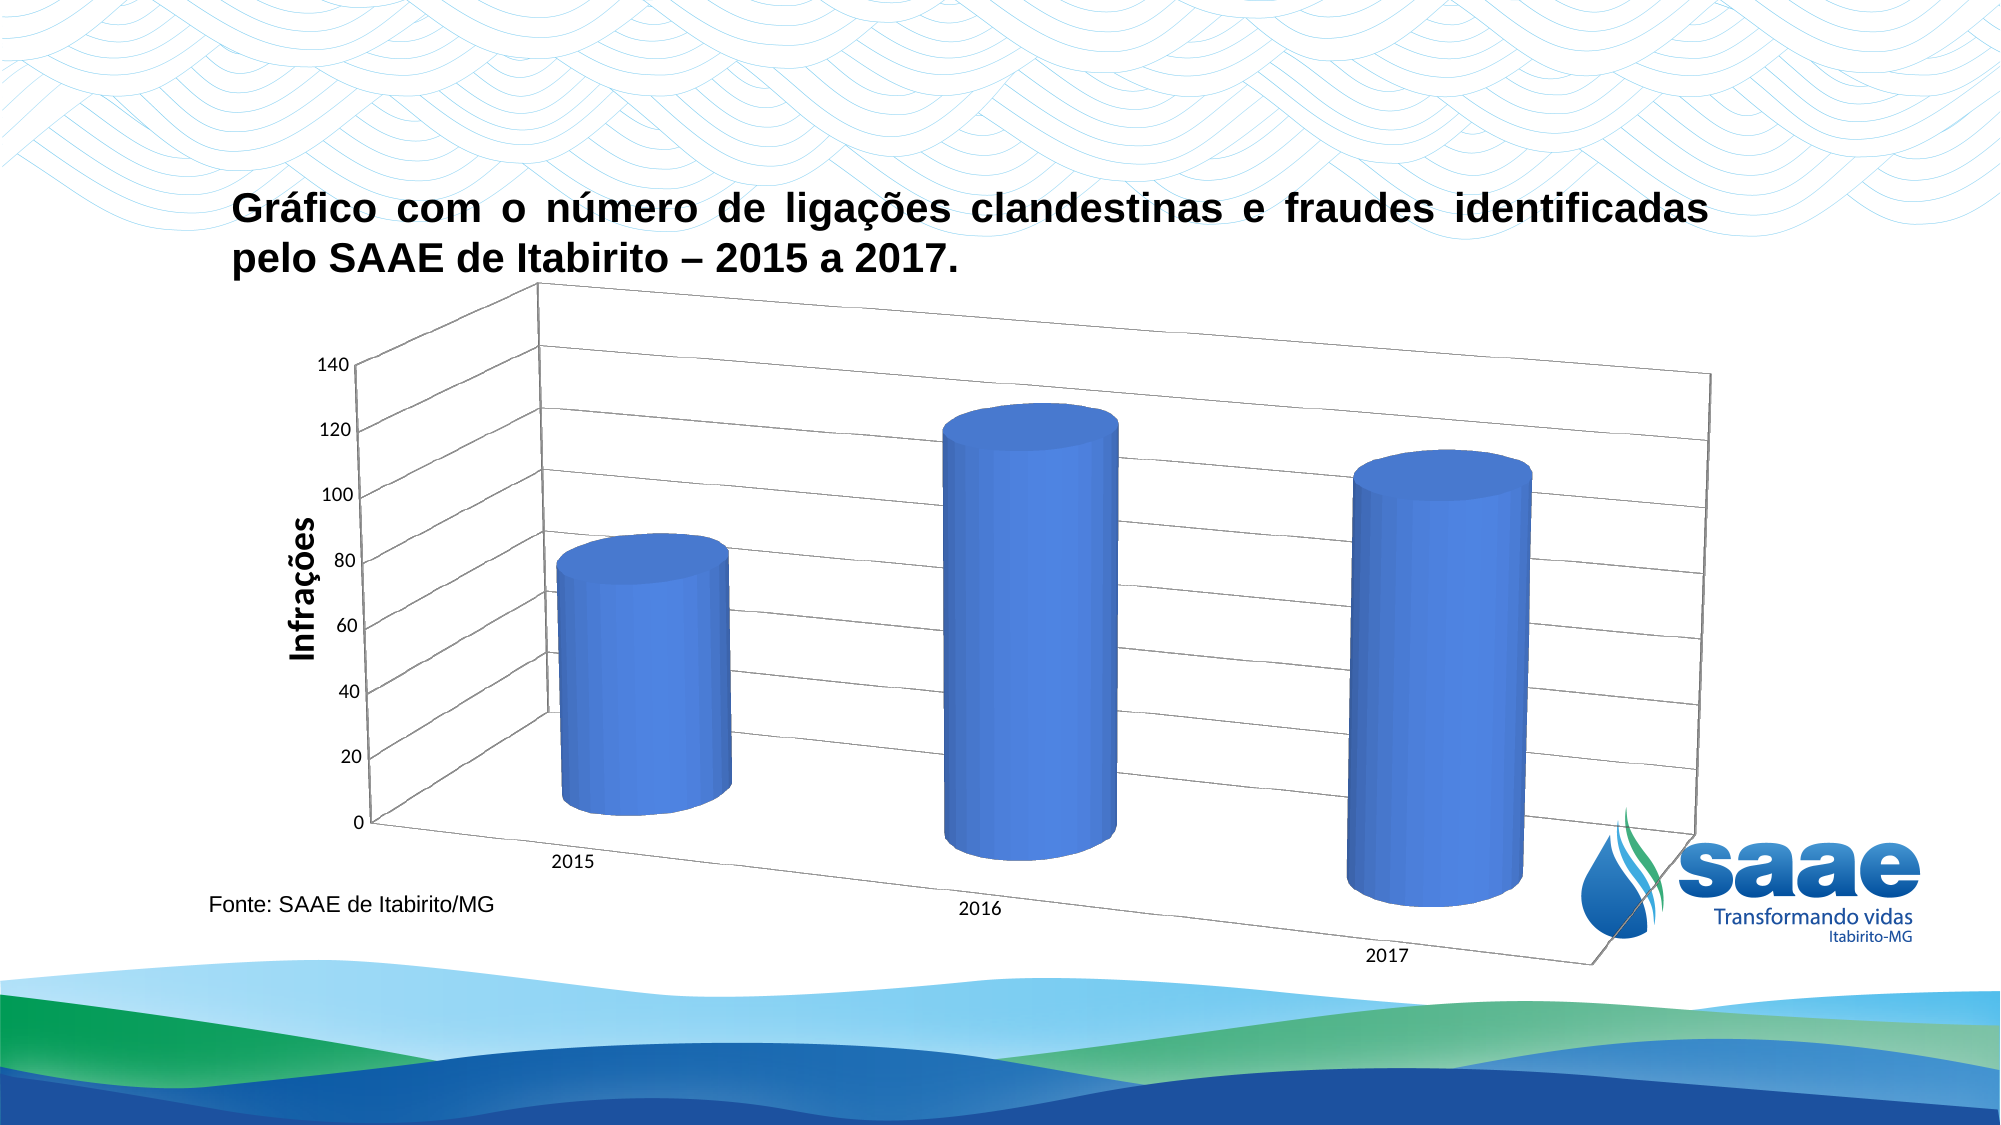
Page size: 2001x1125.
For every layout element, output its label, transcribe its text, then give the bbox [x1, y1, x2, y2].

picture [0, 0, 2001, 1125]
text_box Gráfico com o número de ligações clandestinas e fraudes identificadas pelo SAAE de Itabirito – 2015 a 2017. [216, 173, 1725, 268]
chart [108, 268, 1834, 983]
